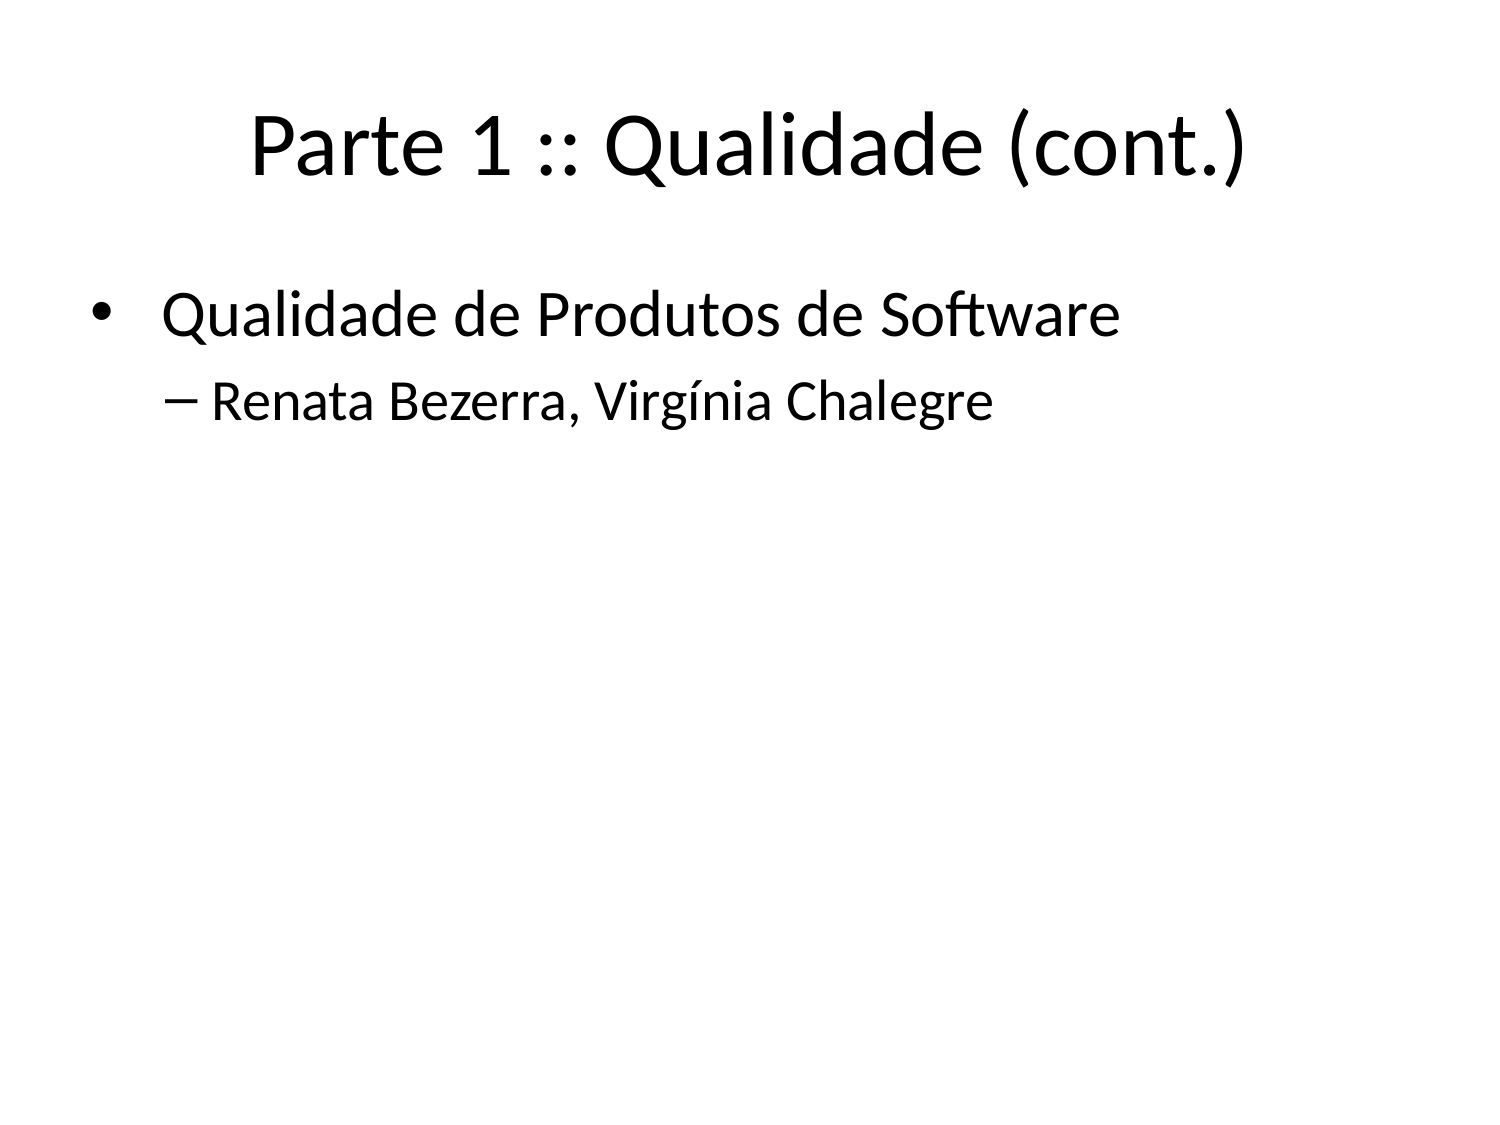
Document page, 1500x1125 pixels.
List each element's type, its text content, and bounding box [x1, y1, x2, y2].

list Qualidade de Produtos de Software Renata Bezerra, Virgínia Chalegre [75, 262, 1425, 1005]
title Parte 1 :: Qualidade (cont.) [75, 45, 1425, 233]
